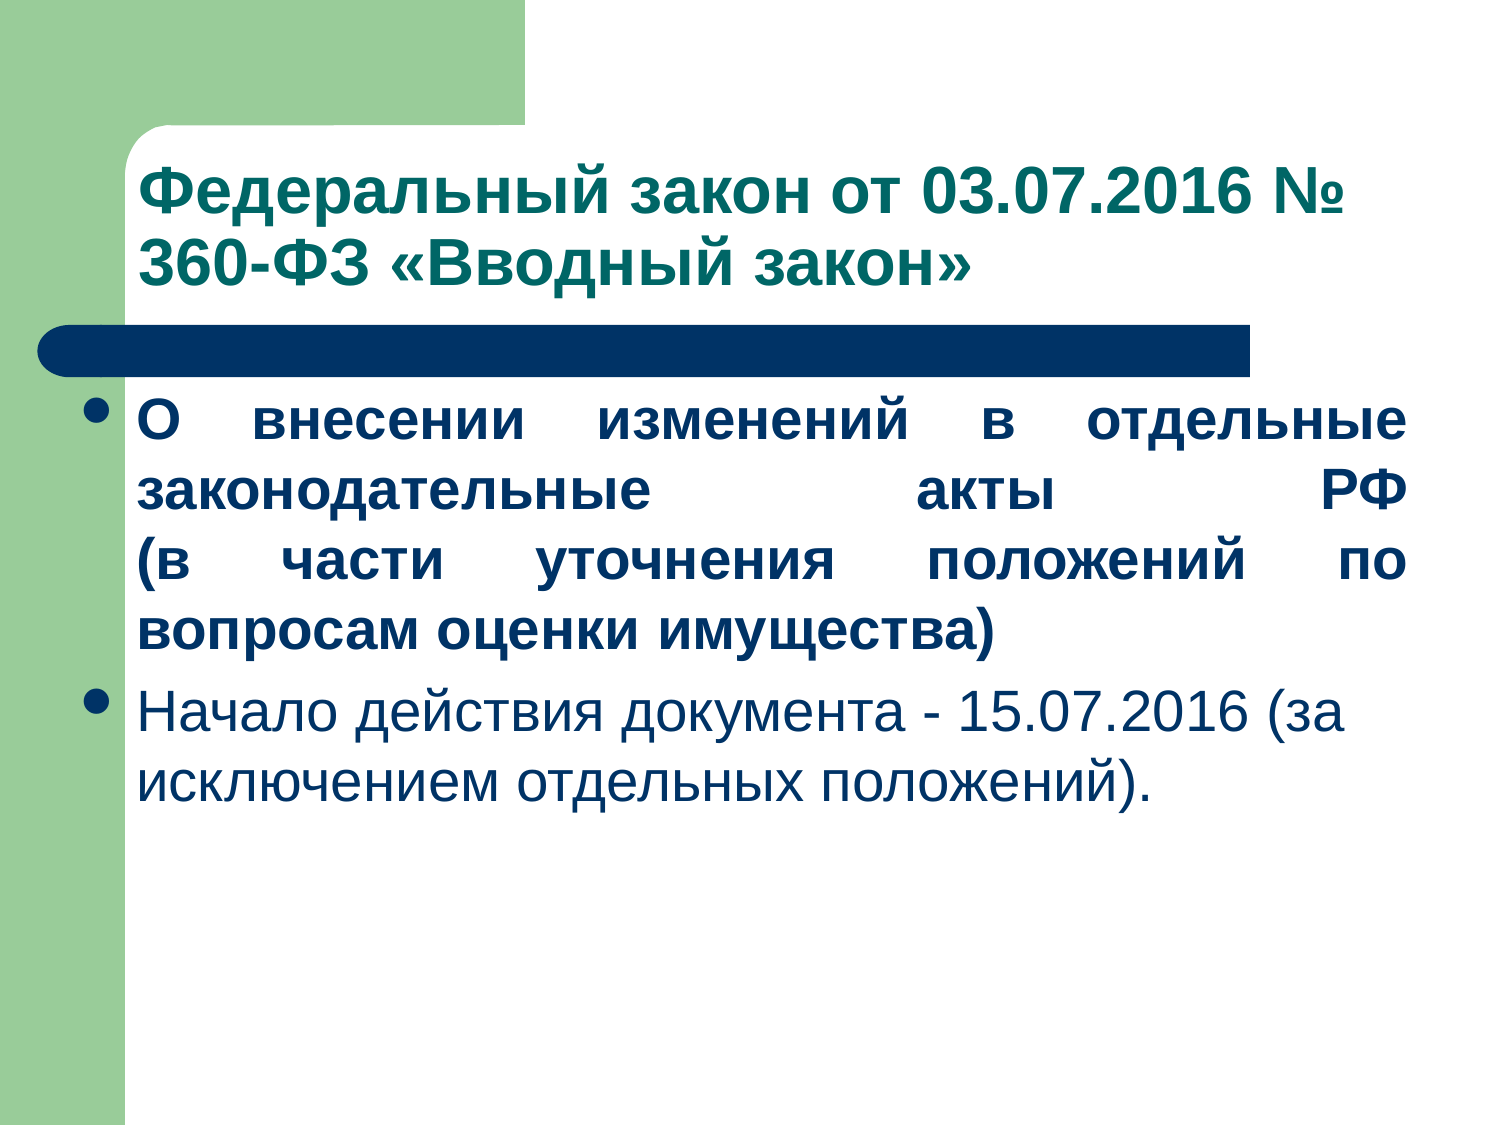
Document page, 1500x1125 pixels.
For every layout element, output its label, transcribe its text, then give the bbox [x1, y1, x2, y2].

title Федеральный закон от 03.07.2016 № 360-ФЗ «Вводный закон» [123, 148, 1483, 327]
list О внесении изменений в отдельные законодательные акты РФ (в части уточнения положений по вопросам оценки имущества) Начало действия документа - 15.07.2016 (за исключением отдельных положений). [64, 373, 1424, 1107]
